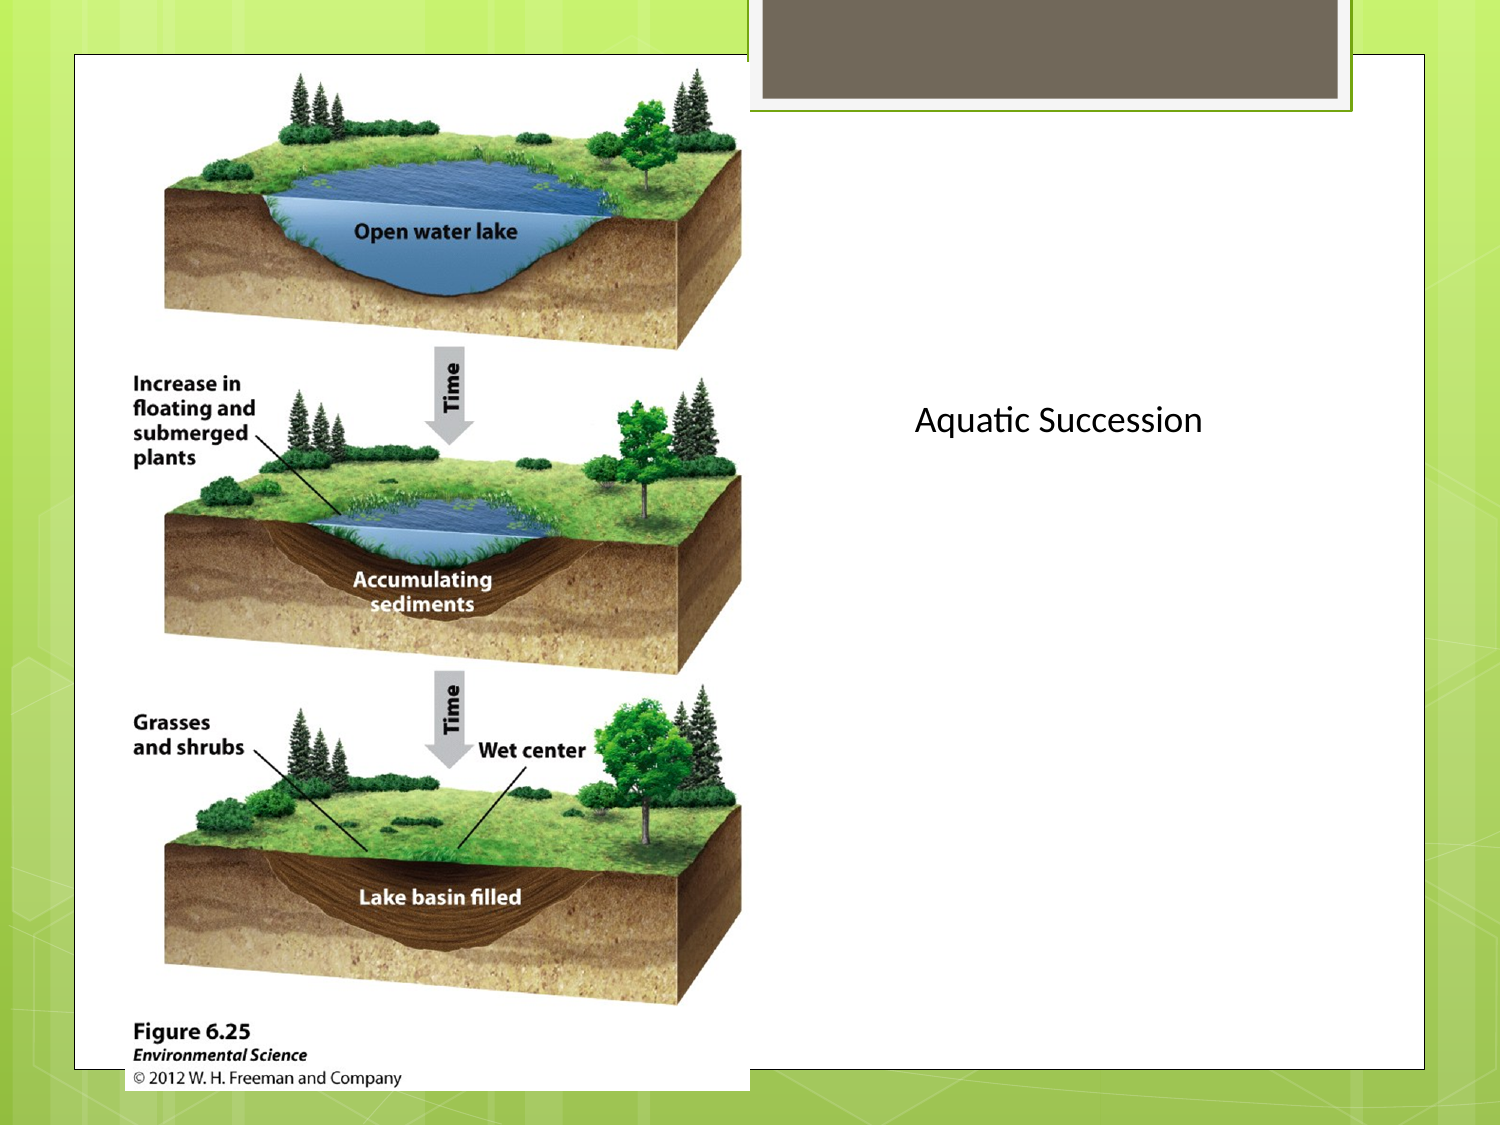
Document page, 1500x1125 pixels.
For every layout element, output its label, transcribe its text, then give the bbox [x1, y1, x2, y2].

text_box Aquatic Succession [899, 387, 1263, 448]
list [124, 62, 751, 1091]
